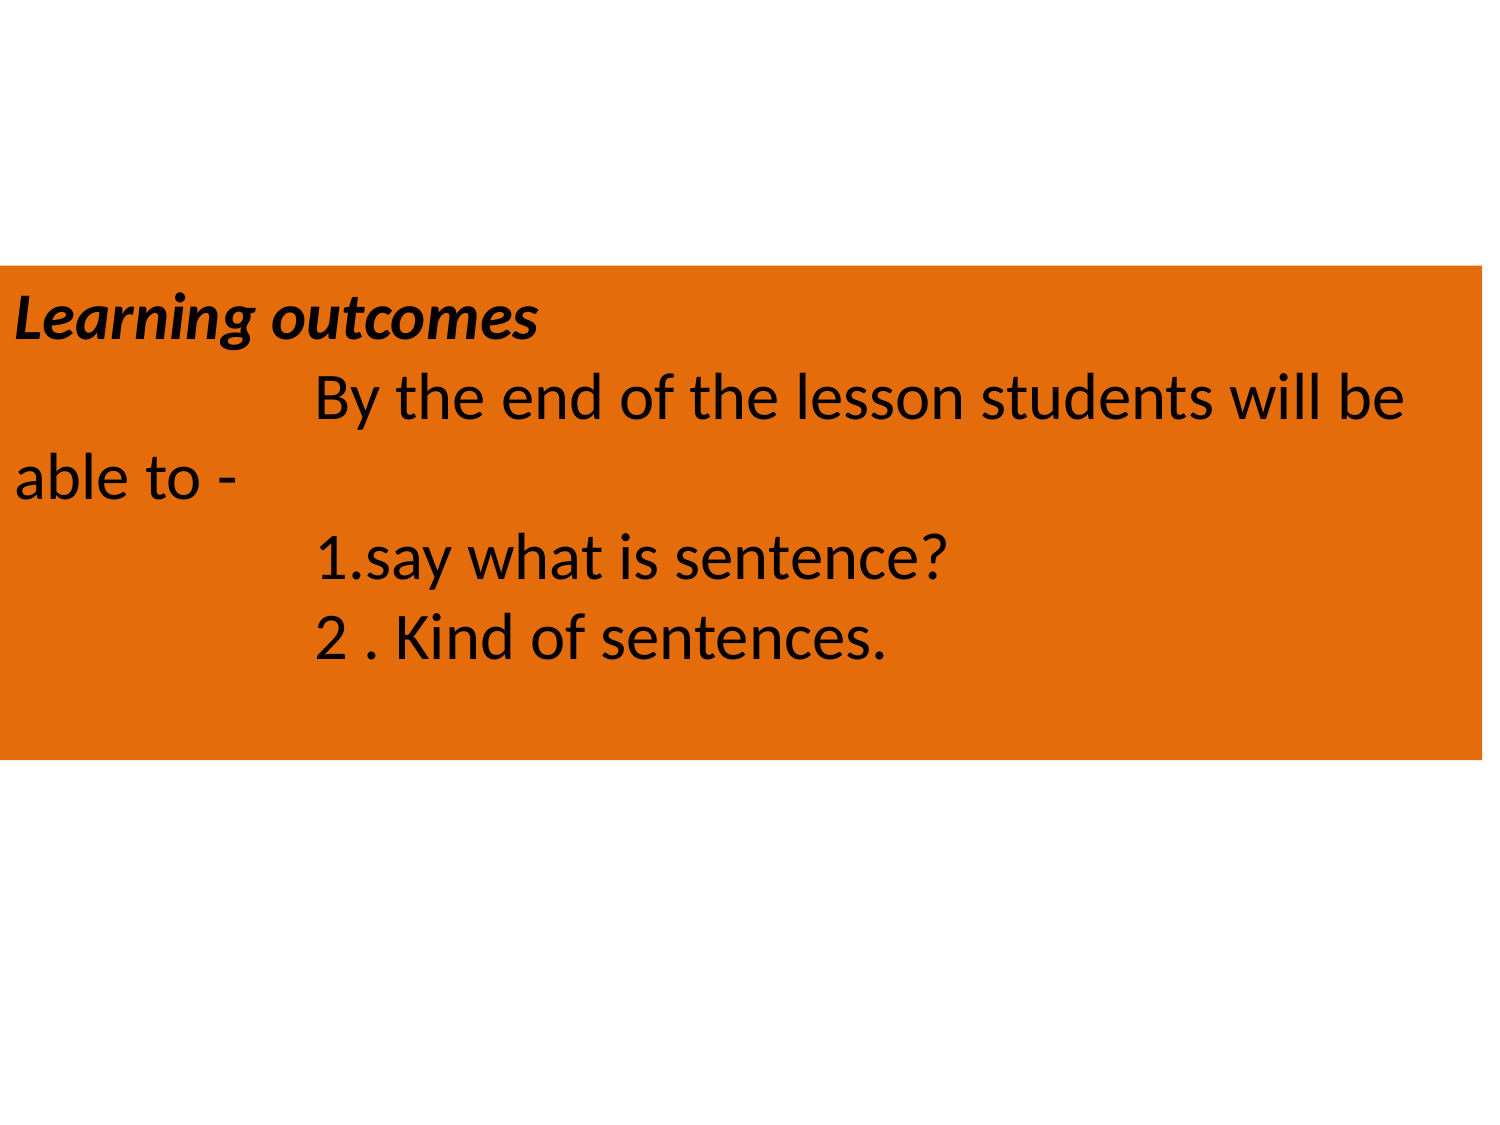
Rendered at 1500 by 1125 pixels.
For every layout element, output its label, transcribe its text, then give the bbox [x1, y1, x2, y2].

text_box Learning outcomes By the end of the lesson students will be able to - 1.say what is sentence? 2 . Kind of sentences. [0, 265, 1483, 761]
